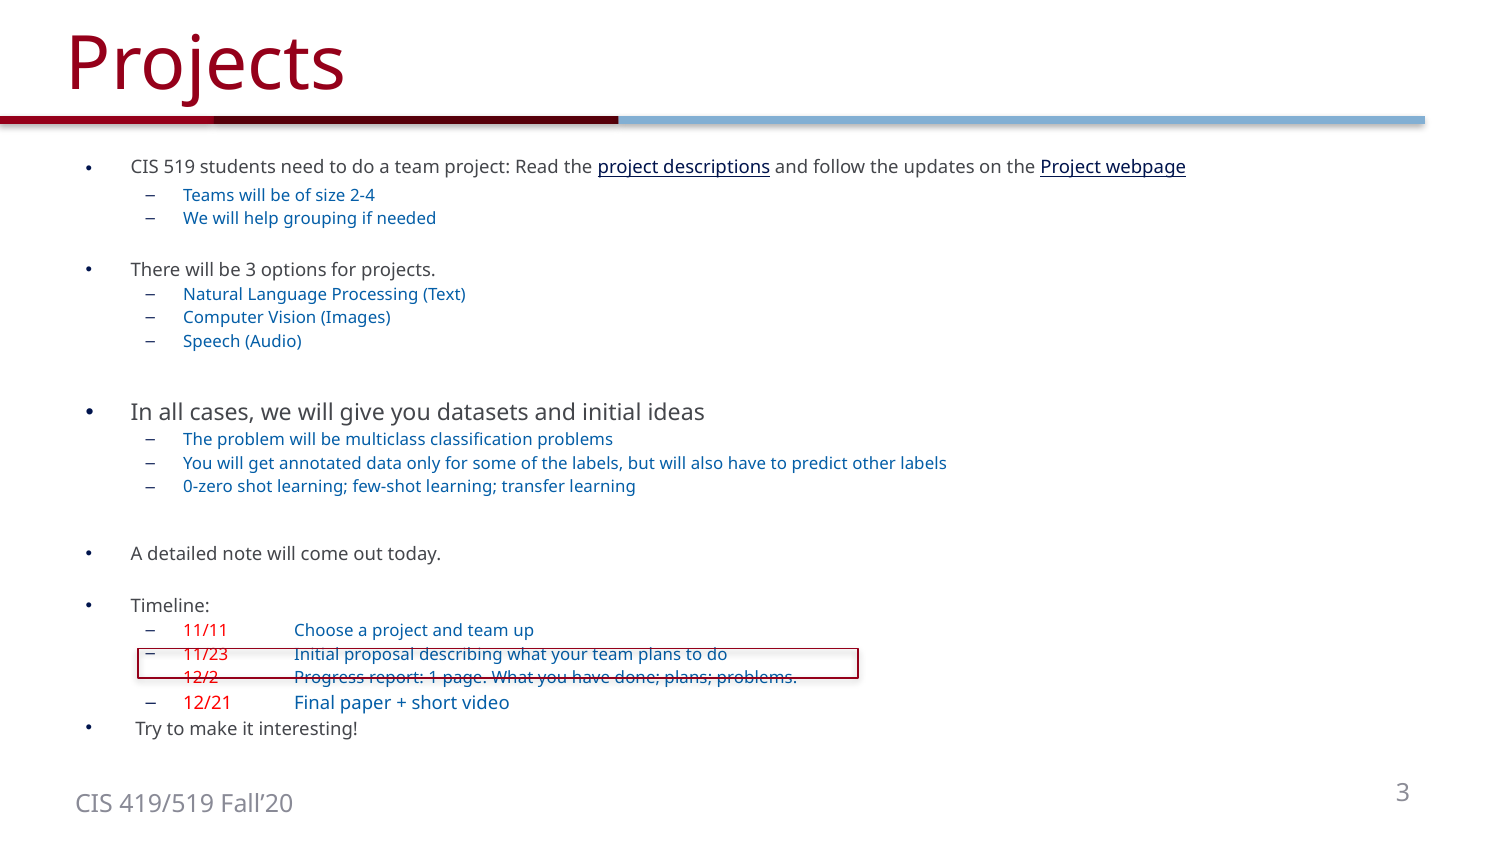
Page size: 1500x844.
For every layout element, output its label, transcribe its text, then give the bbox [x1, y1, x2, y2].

title Projects [50, 2, 1401, 117]
text_box [137, 648, 859, 679]
list CIS 519 students need to do a team project: Read the project descriptions and follow the updates on the Project webpage Teams will be of size 2-4 We will help grouping if needed There will be 3 options for projects. Natural Language Processing (Text) Computer Vision (Images) Speech (Audio) In all cases, we will give you datasets and initial ideas The problem will be multiclass classification problems You will get annotated data only for some of the labels, but will also have to predict other labels 0-zero shot learning; few-shot learning; transfer learning A detailed note will come out today. Timeline: 11/11 Choose a project and team up 11/23 Initial proposal describing what your team plans to do 12/2 Progress report: 1 page. What you have done; plans; problems. 12/21 Final paper + short video Try to make it interesting! [70, 148, 1421, 754]
slide_number 3 [1074, 770, 1425, 816]
